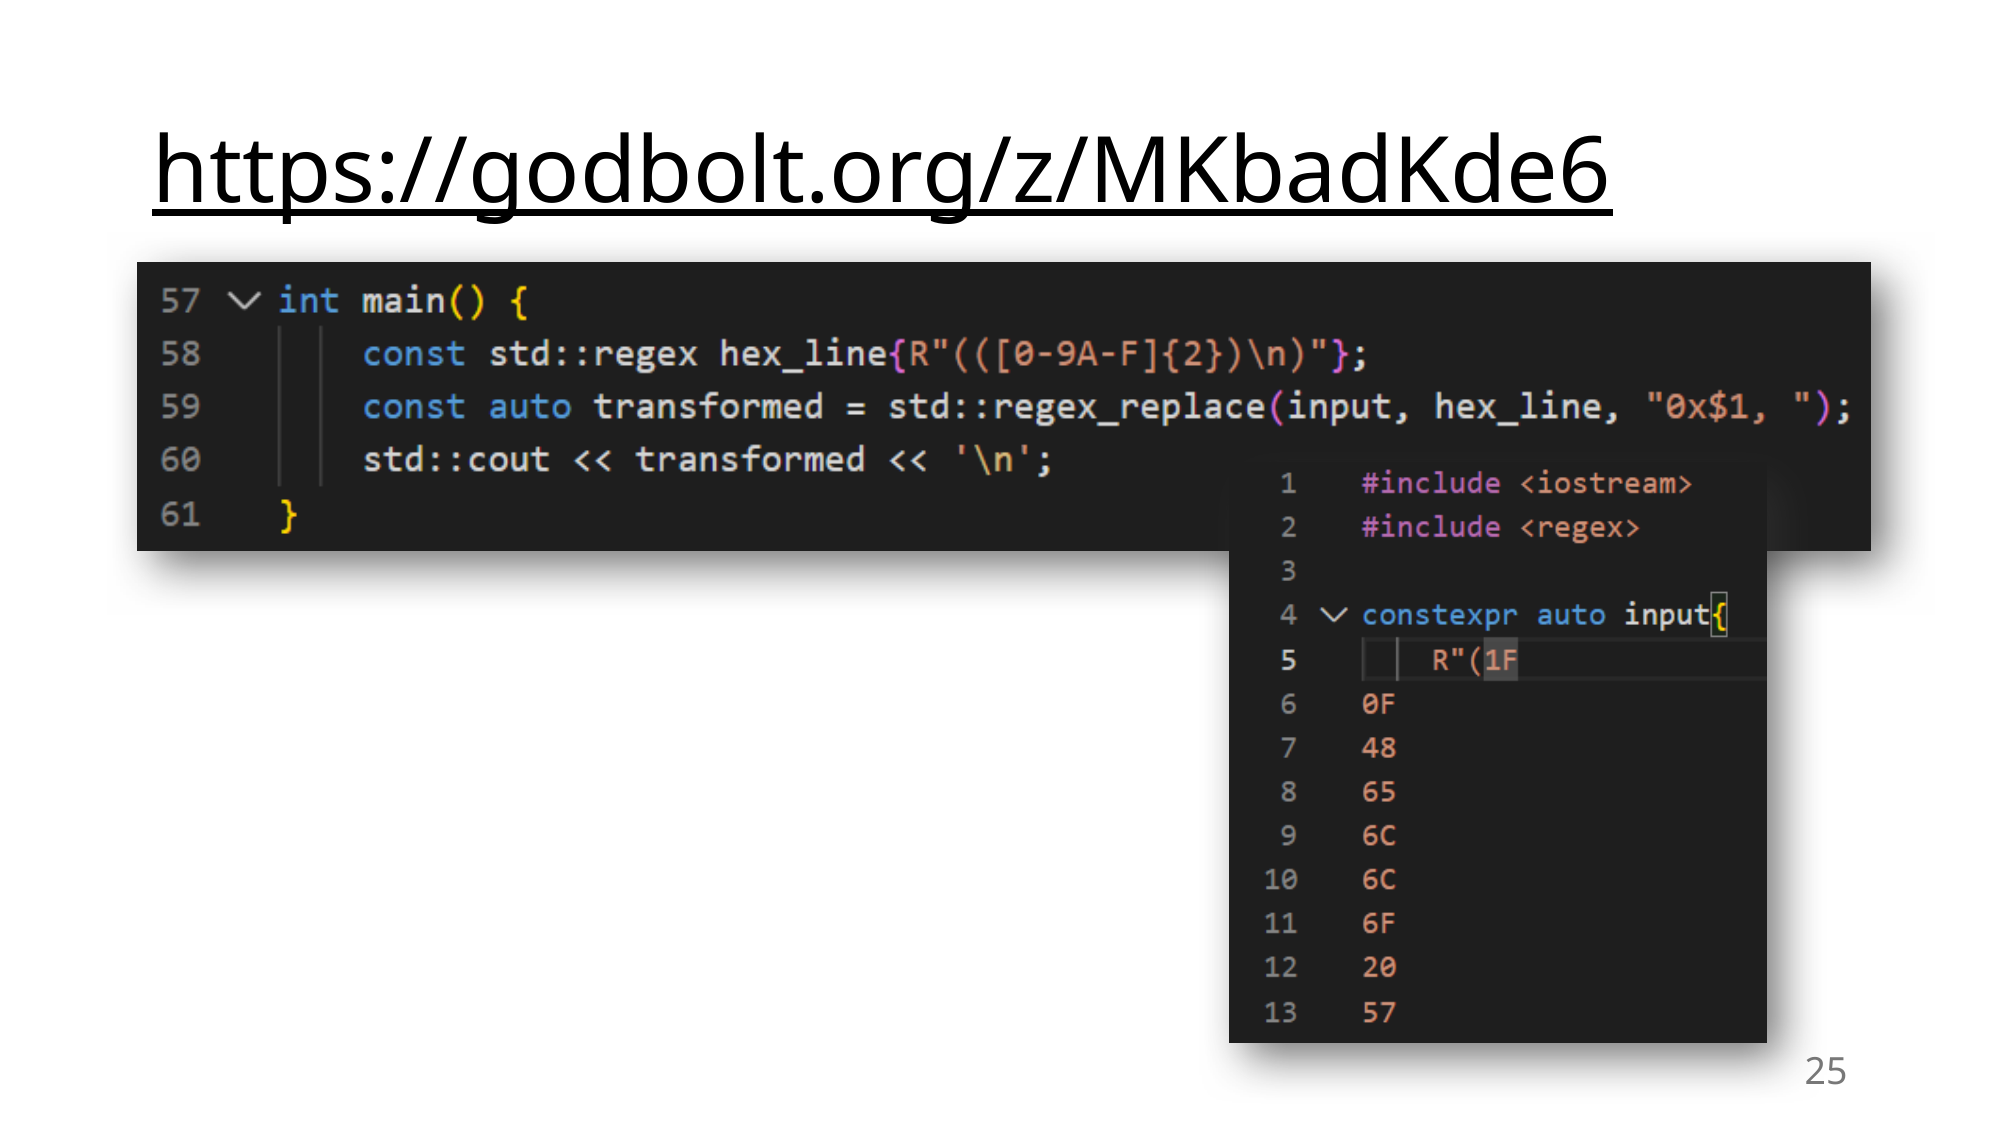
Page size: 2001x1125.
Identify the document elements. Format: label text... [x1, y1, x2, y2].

title https://godbolt.org/z/MKbadKde6 [137, 59, 1863, 260]
slide_number 25 [1412, 1042, 1863, 1103]
picture [1228, 462, 1768, 1044]
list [136, 262, 1871, 552]
